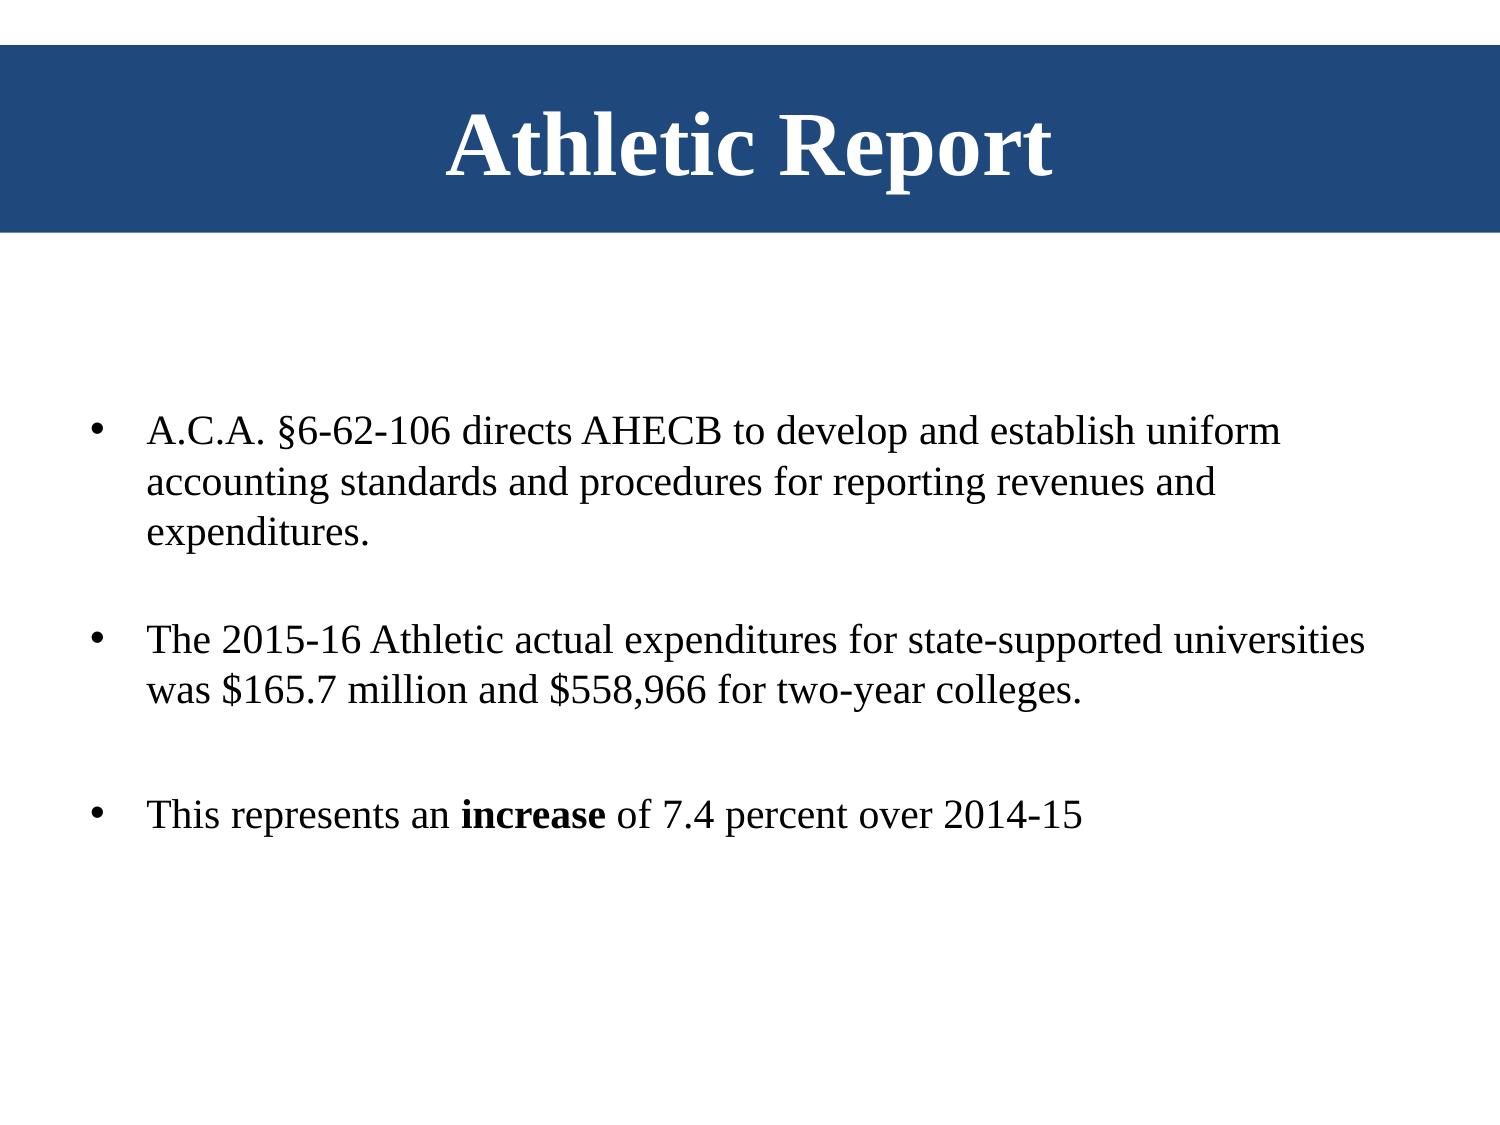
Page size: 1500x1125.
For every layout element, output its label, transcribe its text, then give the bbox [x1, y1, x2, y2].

title Athletic Report [0, 45, 1500, 233]
list A.C.A. §6-62-106 directs AHECB to develop and establish uniform accounting standards and procedures for reporting revenues and expenditures. The 2015-16 Athletic actual expenditures for state-supported universities was $165.7 million and $558,966 for two-year colleges. This represents an increase of 7.4 percent over 2014-15 [75, 262, 1425, 1075]
